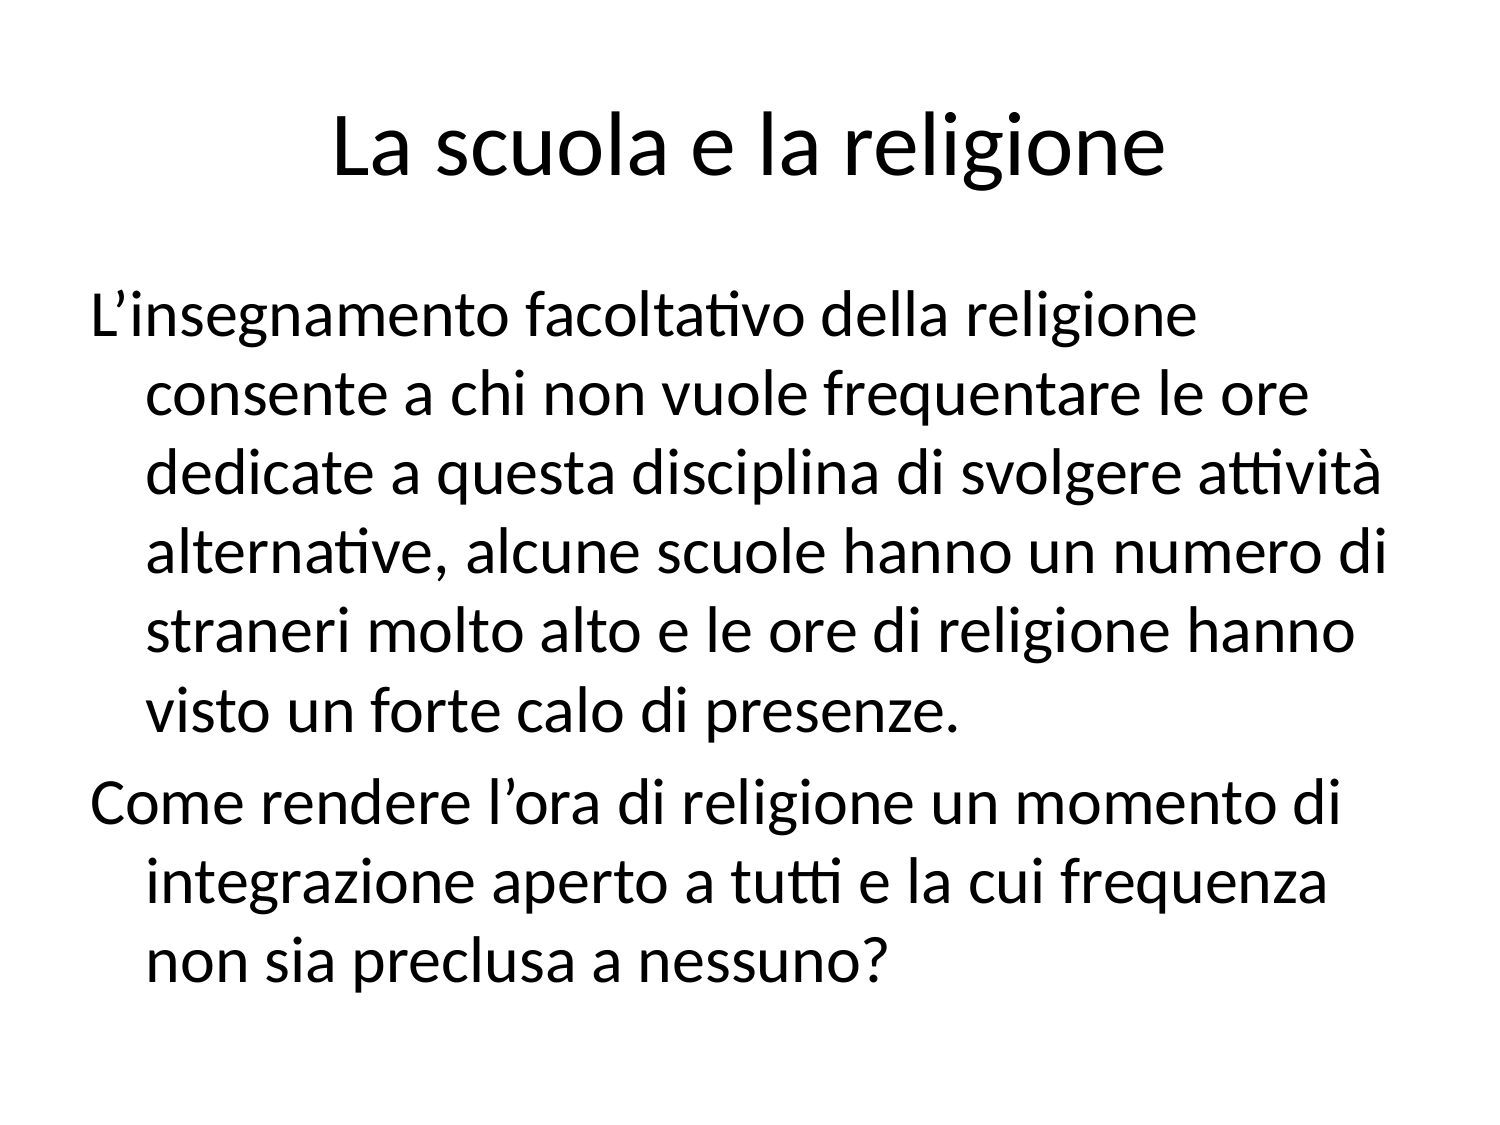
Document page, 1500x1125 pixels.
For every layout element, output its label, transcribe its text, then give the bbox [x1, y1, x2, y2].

list L’insegnamento facoltativo della religione consente a chi non vuole frequentare le ore dedicate a questa disciplina di svolgere attività alternative, alcune scuole hanno un numero di straneri molto alto e le ore di religione hanno visto un forte calo di presenze. Come rendere l’ora di religione un momento di integrazione aperto a tutti e la cui frequenza non sia preclusa a nessuno? [75, 262, 1425, 1005]
title La scuola e la religione [75, 45, 1425, 233]
